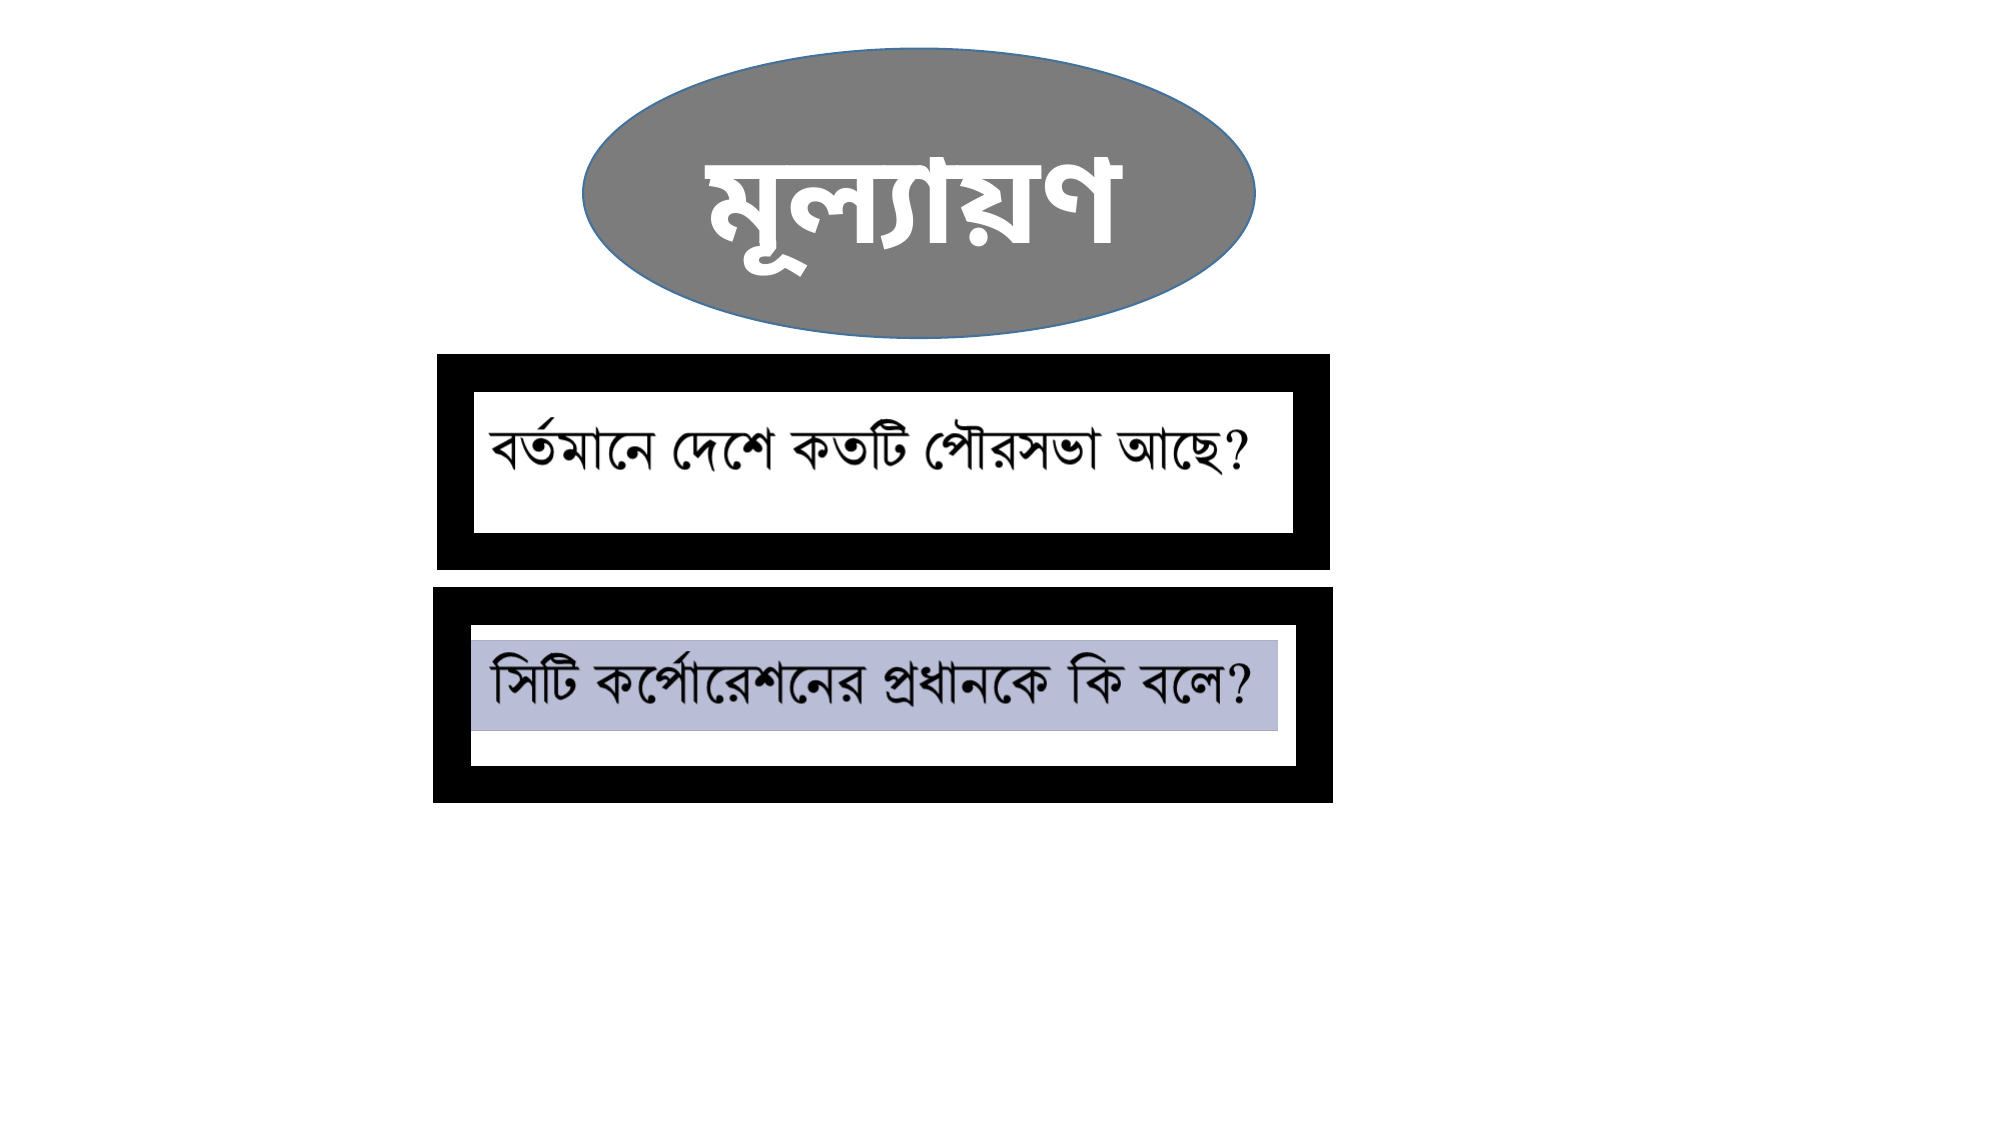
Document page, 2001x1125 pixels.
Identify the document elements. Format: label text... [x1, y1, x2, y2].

picture [473, 391, 1293, 533]
picture [470, 624, 1296, 766]
text_box মূল্যায়ণ [582, 47, 1256, 340]
